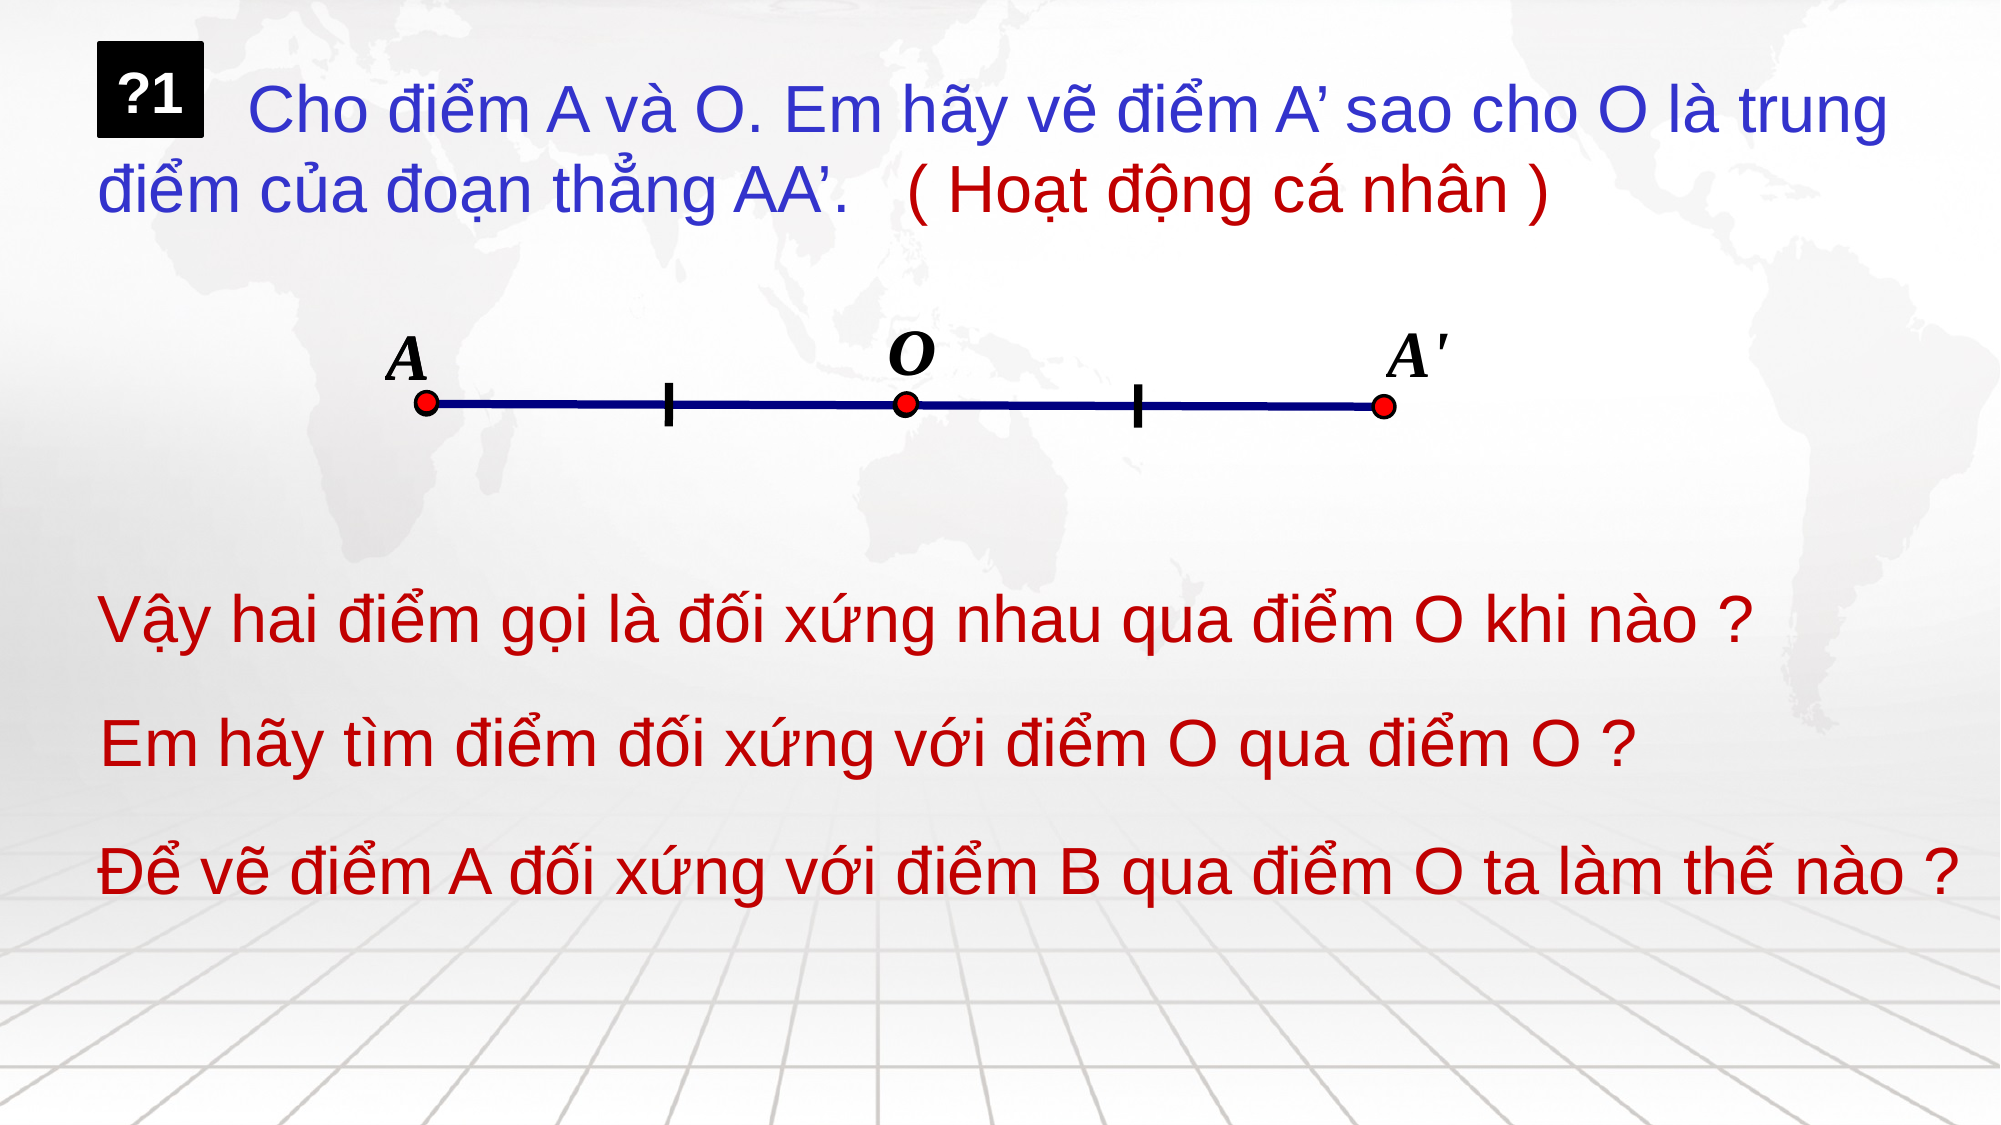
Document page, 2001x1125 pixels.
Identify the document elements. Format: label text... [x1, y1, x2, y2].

text_box ?1 [97, 41, 204, 138]
text_box Vậy hai điểm gọi là đối xứng nhau qua điểm O khi nào ? [82, 568, 1993, 664]
picture [0, 0, 2000, 1125]
text_box Để vẽ điểm A đối xứng với điểm B qua điểm O ta làm thế nào ? [82, 821, 1993, 916]
text_box Cho điểm A và O. Em hãy vẽ điểm A’ sao cho O là trung điểm của đoạn thẳng AA’. ( Hoạt động cá nhân ) [82, 58, 1965, 234]
text_box Em hãy tìm điểm đối xứng với điểm O qua điểm O ? [84, 692, 1965, 788]
